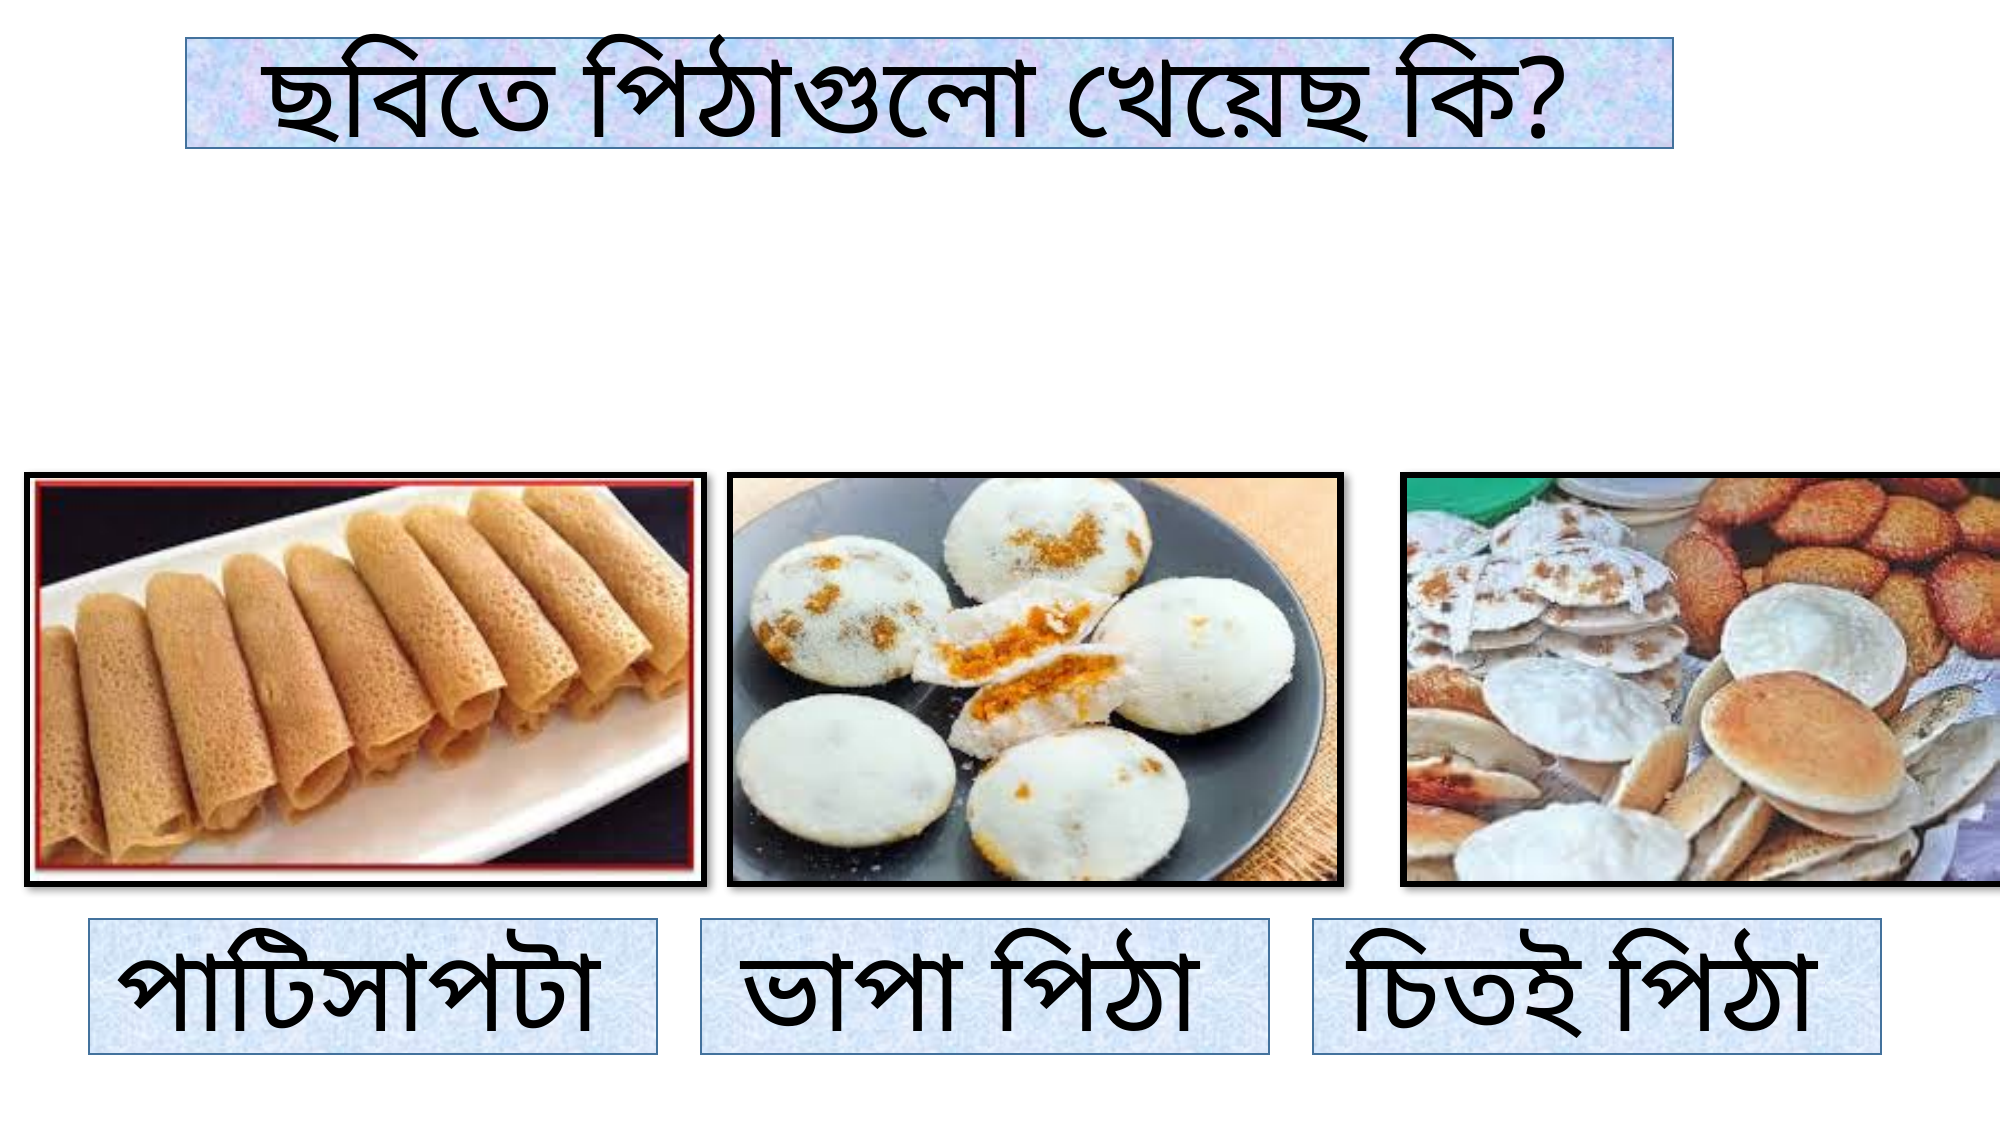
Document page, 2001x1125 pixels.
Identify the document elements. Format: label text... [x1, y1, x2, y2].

text_box ছবিতে পিঠাগুলো খেয়েছ কি? [185, 37, 1674, 149]
text_box চিতই পিঠা [1312, 918, 1882, 1055]
text_box পাটিসাপটা [88, 918, 658, 1055]
picture [29, 477, 701, 881]
text_box ভাপা পিঠা [700, 918, 1270, 1055]
picture [733, 477, 1338, 881]
picture [1406, 477, 2000, 881]
